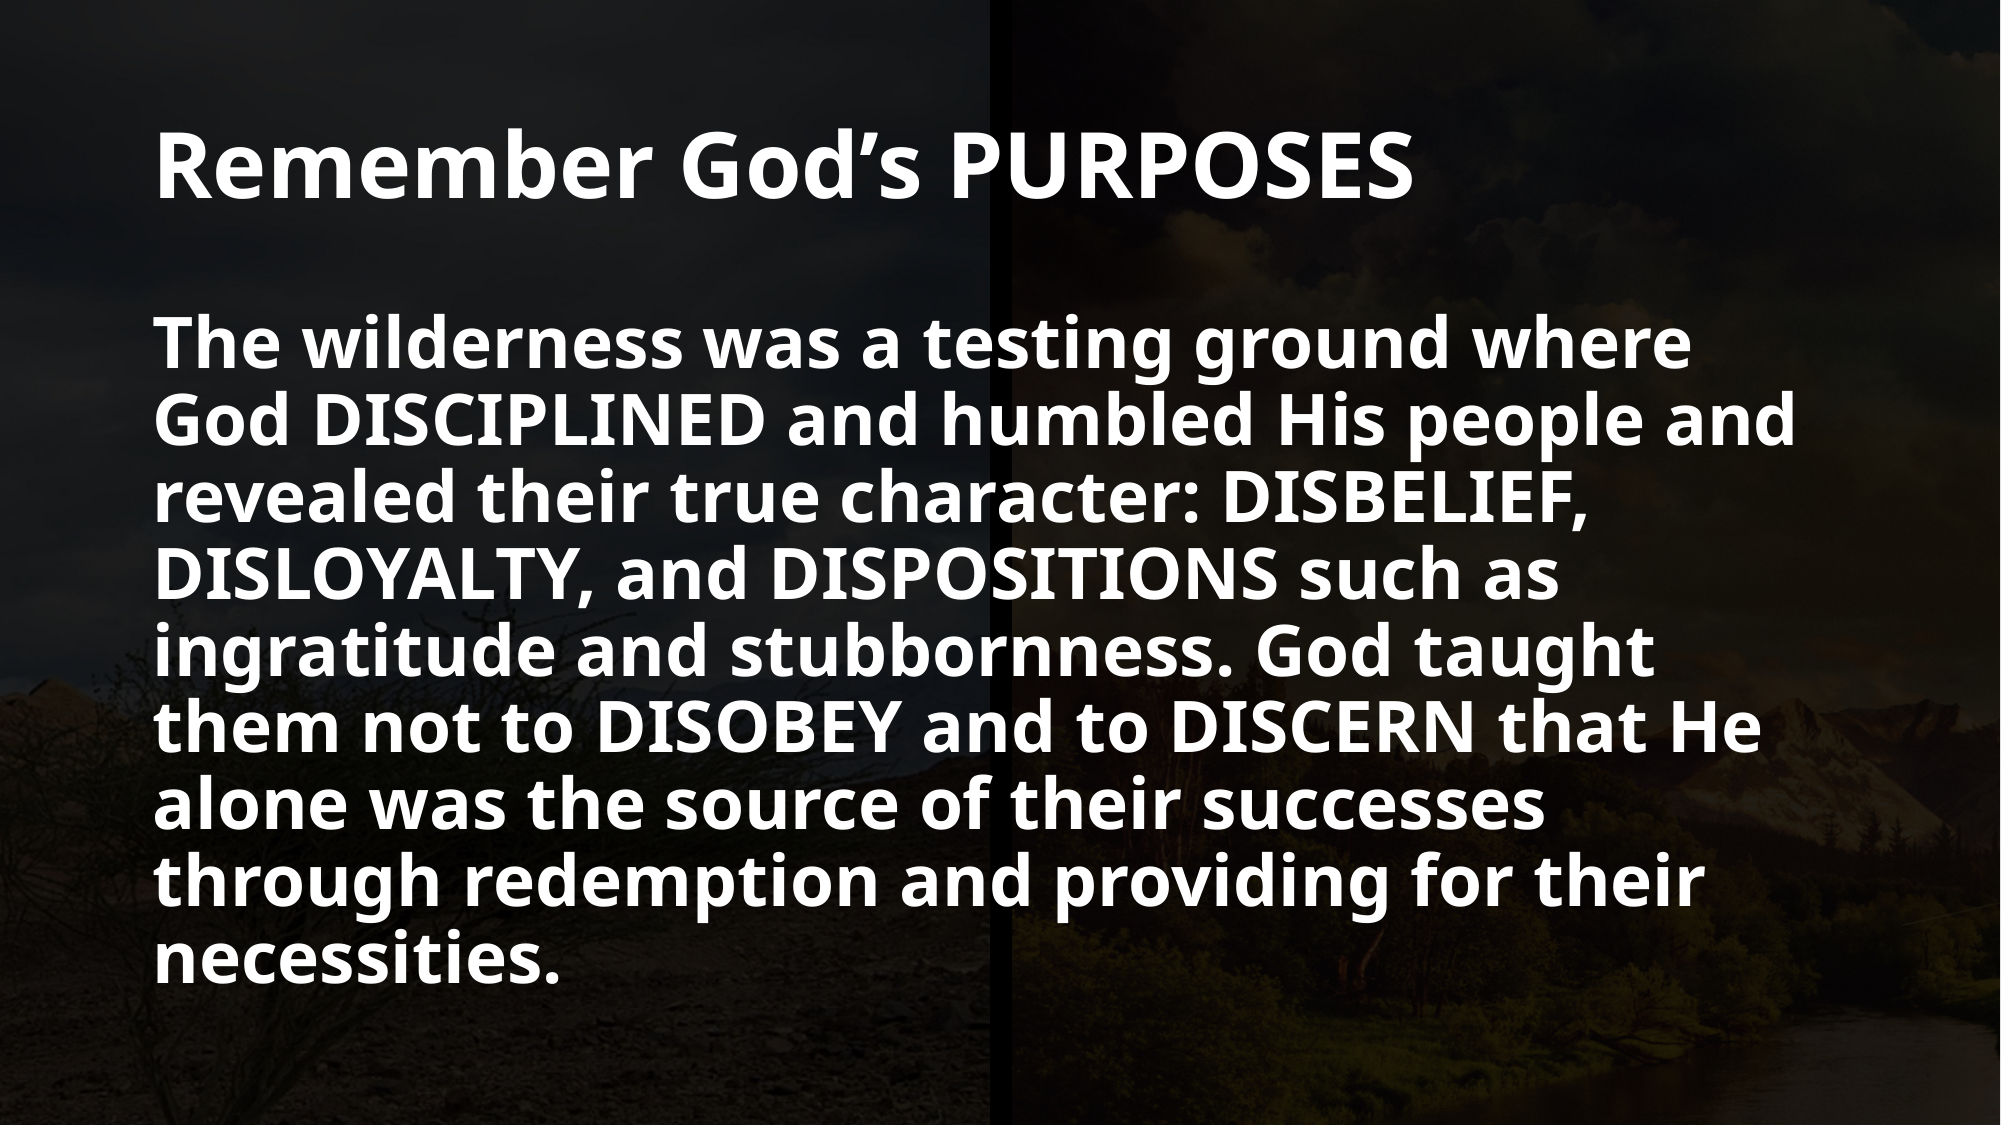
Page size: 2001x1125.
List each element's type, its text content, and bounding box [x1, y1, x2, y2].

title Remember God’s PURPOSES [137, 59, 1863, 278]
picture [0, 0, 2001, 1125]
list The wilderness was a testing ground where God DISCIPLINED and humbled His people and revealed their true character: DISBELIEF, DISLOYALTY, and DISPOSITIONS such as ingratitude and stubbornness. God taught them not to DISOBEY and to DISCERN that He alone was the source of their successes through redemption and providing for their necessities. [137, 299, 1863, 1014]
